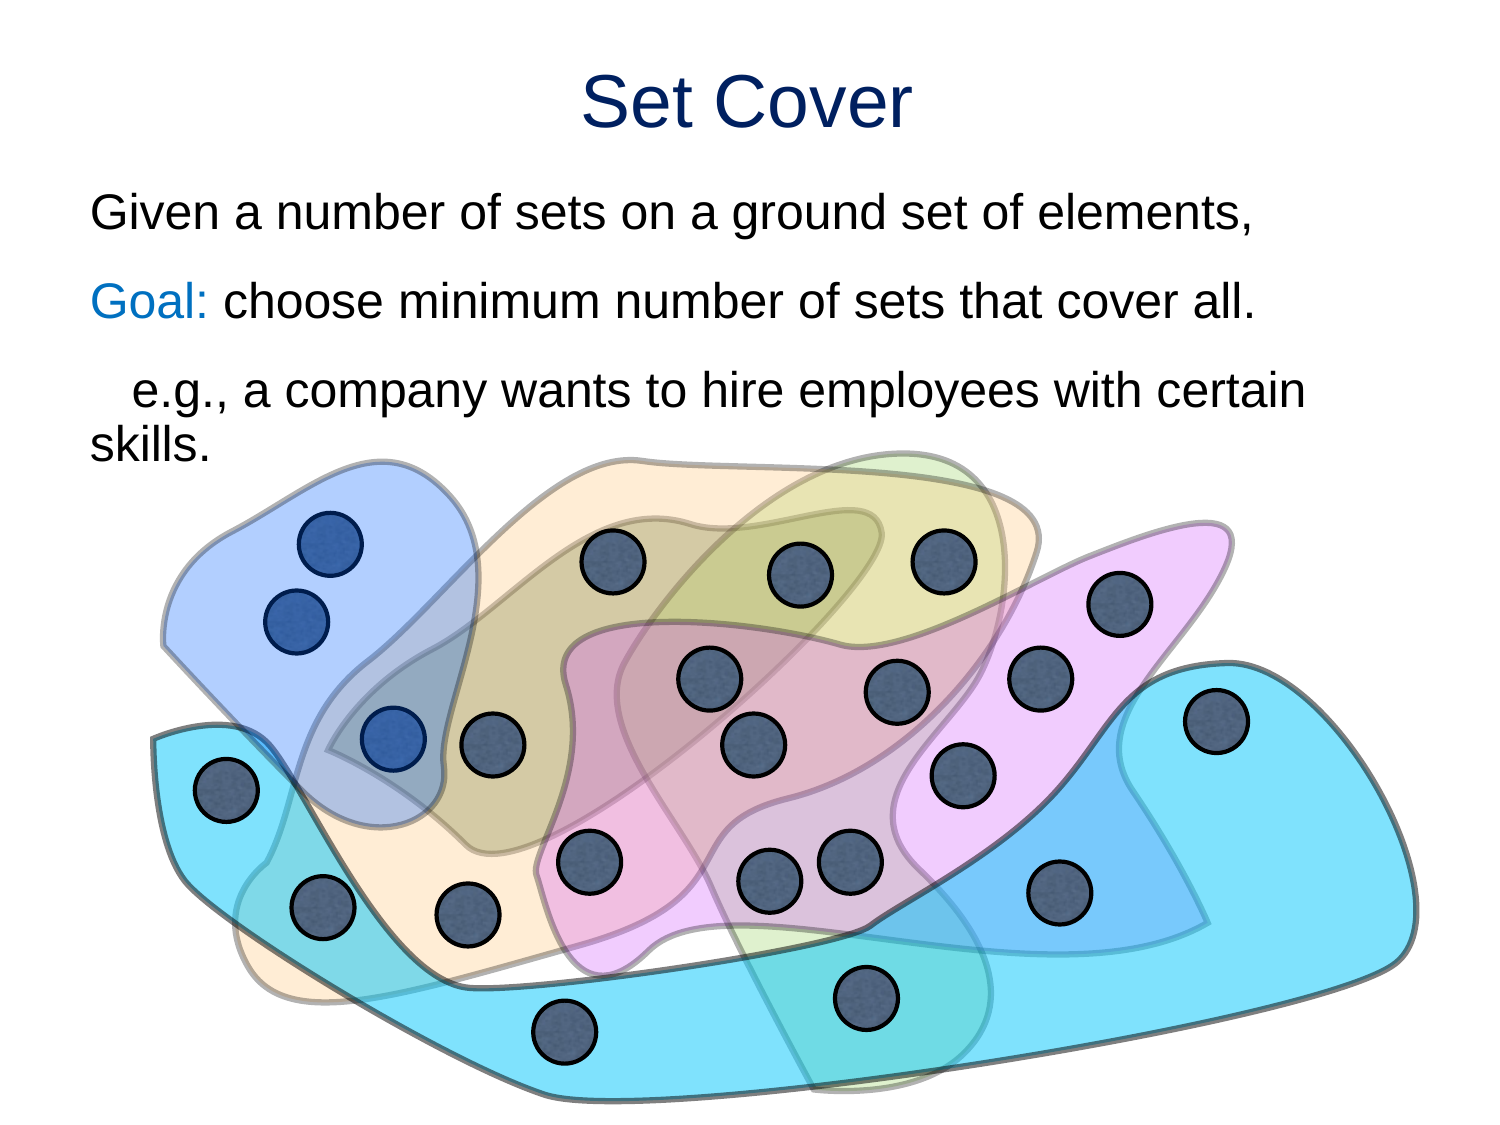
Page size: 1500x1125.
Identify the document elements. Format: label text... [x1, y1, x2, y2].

text_box Given a number of sets on a ground set of elements, Goal: choose minimum number of sets that cover all. e.g., a company wants to hire employees with certain skills. [74, 178, 1444, 1007]
text_box Set Cover [36, 45, 1459, 233]
text_box [836, 1007, 897, 1030]
text_box [812, 1070, 942, 1092]
text_box [533, 1007, 597, 1064]
text_box [366, 1007, 1272, 1102]
